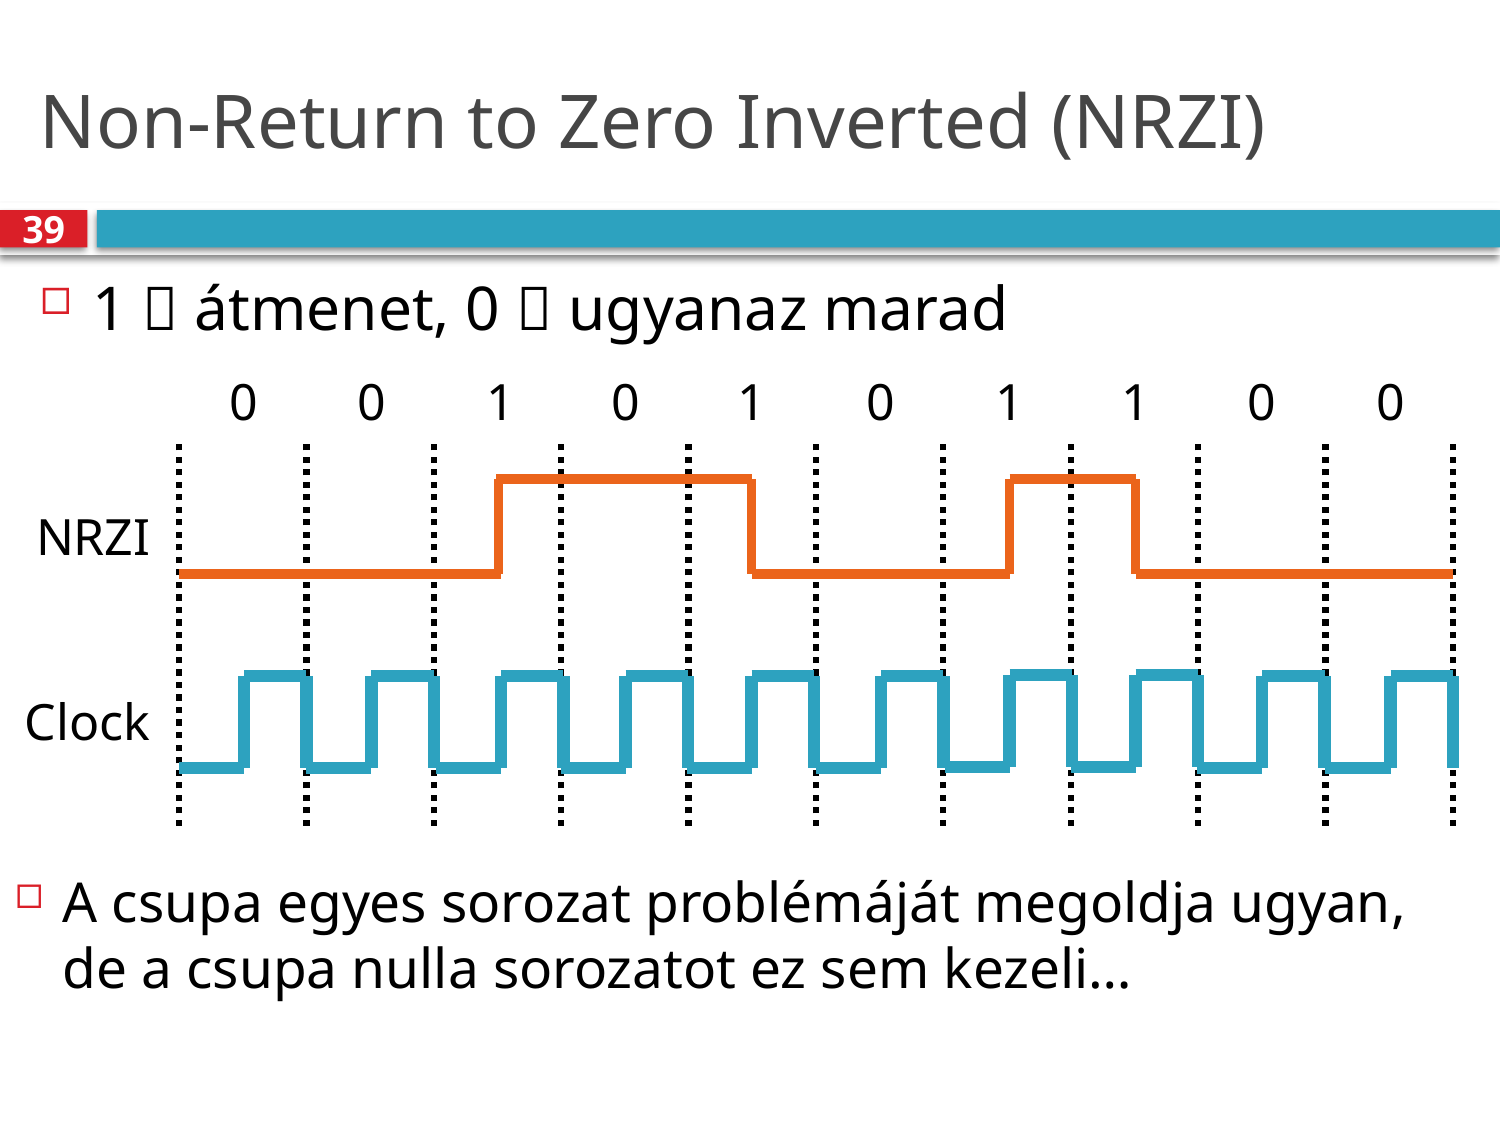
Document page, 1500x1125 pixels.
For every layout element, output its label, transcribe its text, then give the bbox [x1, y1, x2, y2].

text_box 0 [342, 363, 401, 438]
list 1  átmenet, 0  ugyanaz marad [24, 262, 1475, 364]
text_box 0 [1361, 363, 1420, 438]
text_box 0 [214, 363, 274, 438]
text_box 0 [596, 363, 655, 438]
title Non-Return to Zero Inverted (NRZI) [24, 37, 1475, 200]
text_box Clock [10, 682, 166, 758]
text_box 0 [1233, 363, 1292, 438]
text_box NRZI [21, 498, 166, 573]
slide_number 39 [0, 206, 88, 257]
text_box 1 [722, 363, 781, 438]
text_box 1 [980, 363, 1039, 438]
text_box A csupa egyes sorozat problémáját megoldja ugyan, de a csupa nulla sorozatot ez sem kezeli… [0, 860, 1500, 1058]
text_box 1 [471, 363, 530, 438]
text_box 0 [851, 363, 910, 438]
text_box 1 [1106, 363, 1165, 438]
